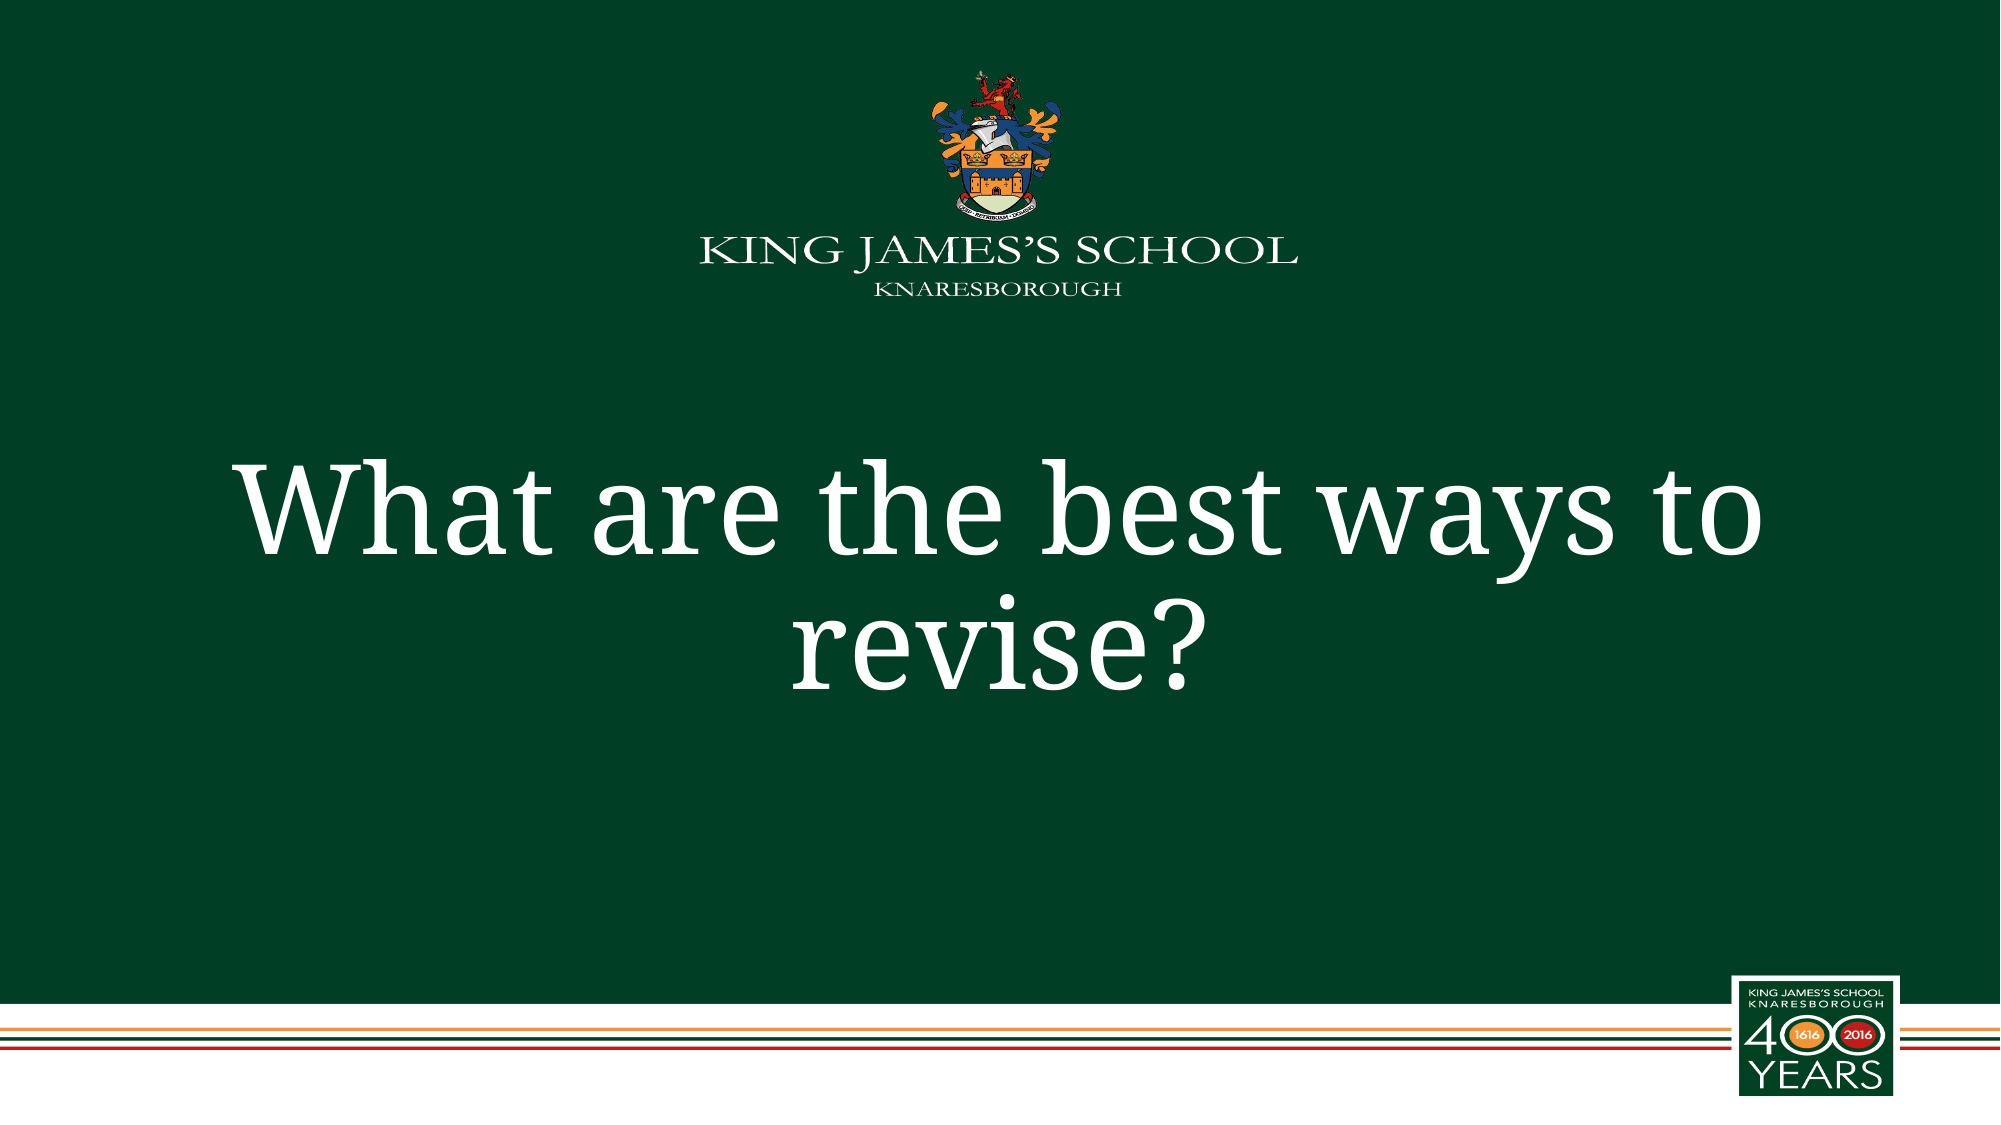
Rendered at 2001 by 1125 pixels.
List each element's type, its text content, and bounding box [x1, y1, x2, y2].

title What are the best ways to revise? [150, 332, 1850, 725]
picture [0, 0, 2000, 1125]
